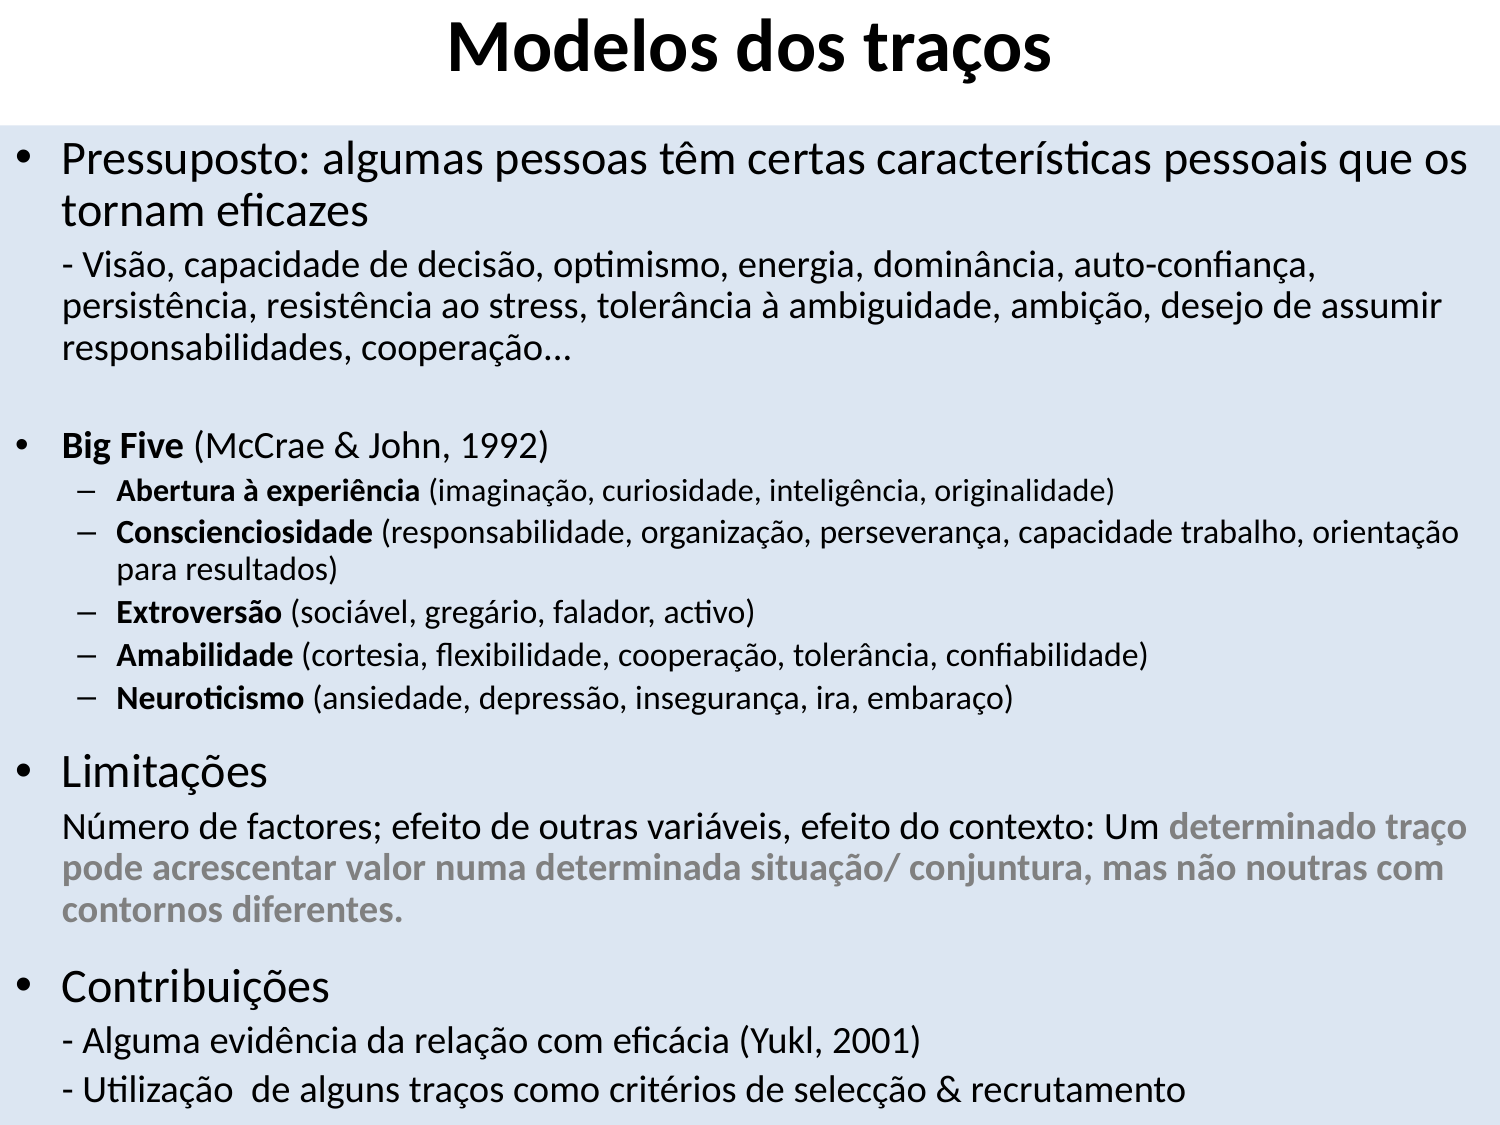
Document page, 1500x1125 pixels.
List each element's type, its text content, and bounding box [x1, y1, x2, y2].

title Modelos dos traços [0, 0, 1500, 112]
list Pressuposto: algumas pessoas têm certas características pessoais que os tornam eficazes - Visão, capacidade de decisão, optimismo, energia, dominância, auto-confiança, persistência, resistência ao stress, tolerância à ambiguidade, ambição, desejo de assumir responsabilidades, cooperação... Big Five (McCrae & John, 1992) Abertura à experiência (imaginação, curiosidade, inteligência, originalidade) Conscienciosidade (responsabilidade, organização, perseverança, capacidade trabalho, orientação para resultados) Extroversão (sociável, gregário, falador, activo) Amabilidade (cortesia, flexibilidade, cooperação, tolerância, confiabilidade) Neuroticismo (ansiedade, depressão, insegurança, ira, embaraço) Limitações Número de factores; efeito de outras variáveis, efeito do contexto: Um determinado traço pode acrescentar valor numa determinada situação/ conjuntura, mas não noutras com contornos diferentes. Contribuições - Alguma evidência da relação com eficácia (Yukl, 2001) - Utilização de alguns traços como critérios de selecção & recrutamento [0, 125, 1500, 1125]
